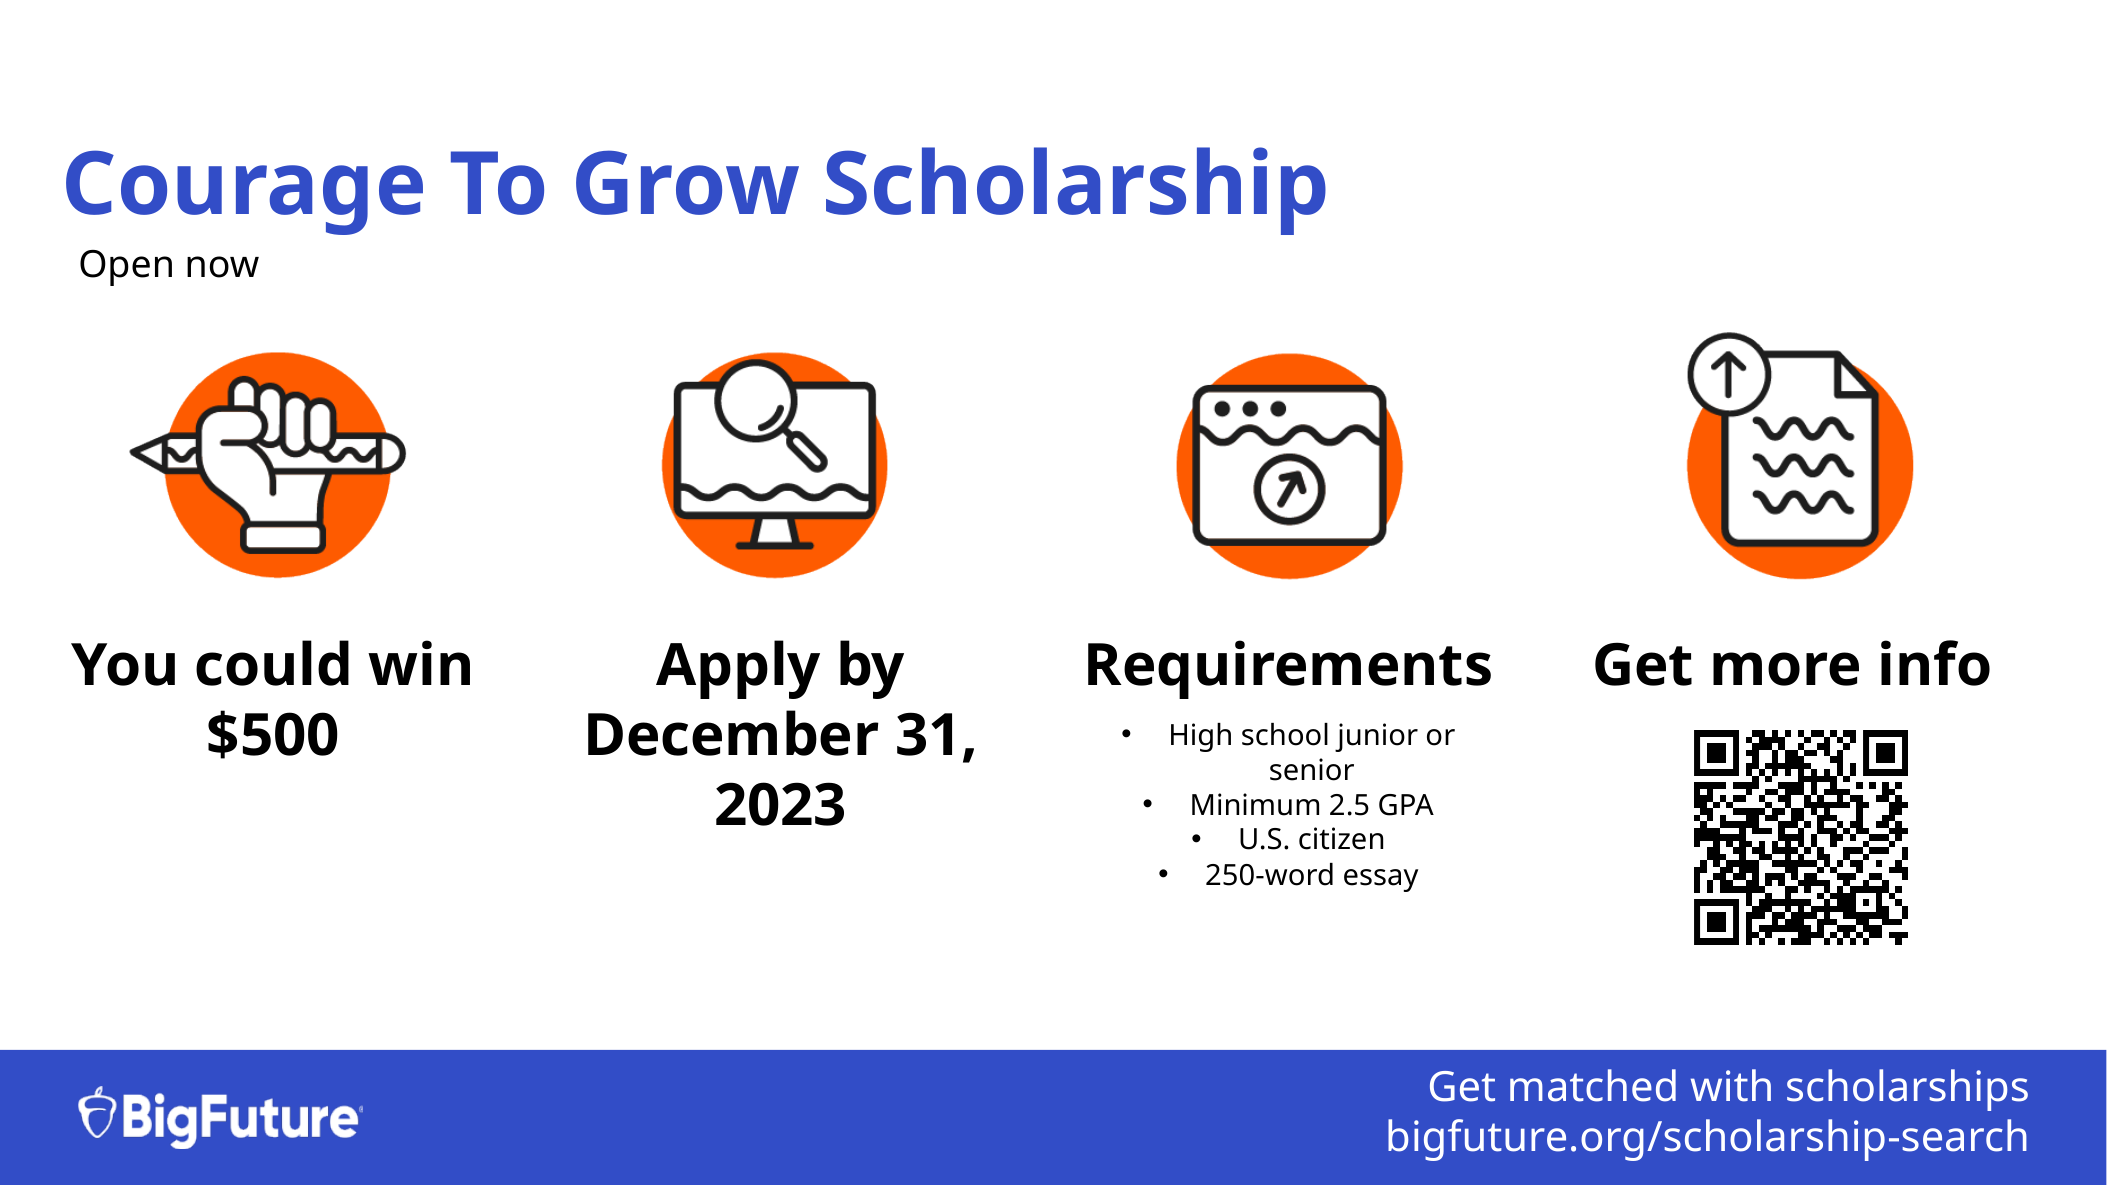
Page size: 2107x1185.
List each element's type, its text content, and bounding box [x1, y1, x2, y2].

list Get matched with scholarships bigfuture.org/scholarship-search [984, 1052, 2046, 1103]
picture [623, 314, 926, 617]
text_box Requirements [1049, 619, 1528, 706]
title Courage To Grow Scholarship [61, 139, 2042, 227]
text_box High school junior or senior Minimum 2.5 GPA U.S. citizen 250-word essay [1100, 708, 1477, 899]
picture [127, 314, 430, 617]
picture [1661, 698, 1940, 977]
text_box Apply by December 31, 2023 [541, 619, 1020, 872]
text_box You could win $500 [34, 619, 513, 858]
picture [1649, 314, 1952, 617]
text_box Get more info [1553, 619, 2032, 706]
picture [1138, 314, 1441, 617]
list Open now [63, 232, 2044, 347]
